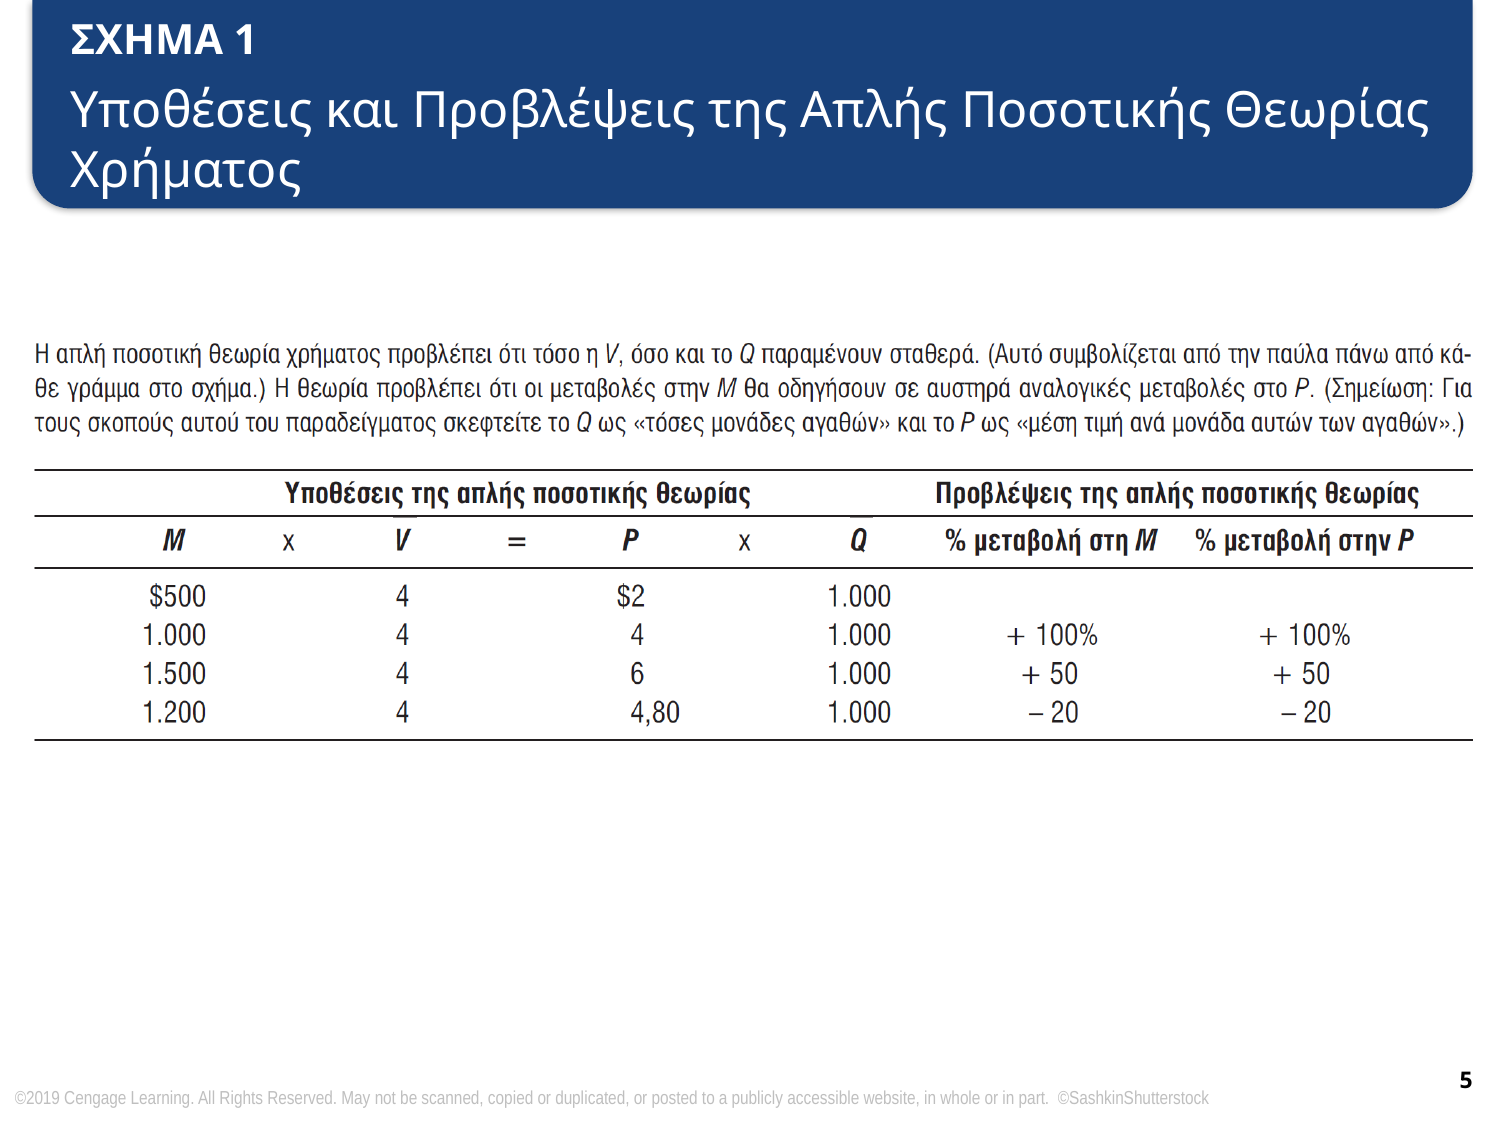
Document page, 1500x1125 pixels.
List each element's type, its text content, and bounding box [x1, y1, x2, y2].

picture [19, 326, 1481, 751]
slide_number 5 [1351, 1051, 1488, 1112]
title Υποθέσεις και Προβλέψεις της Απλής Ποσοτικής Θεωρίας Χρήματος [55, 66, 1479, 209]
list ΣΧΗΜΑ 1 [55, 4, 645, 103]
